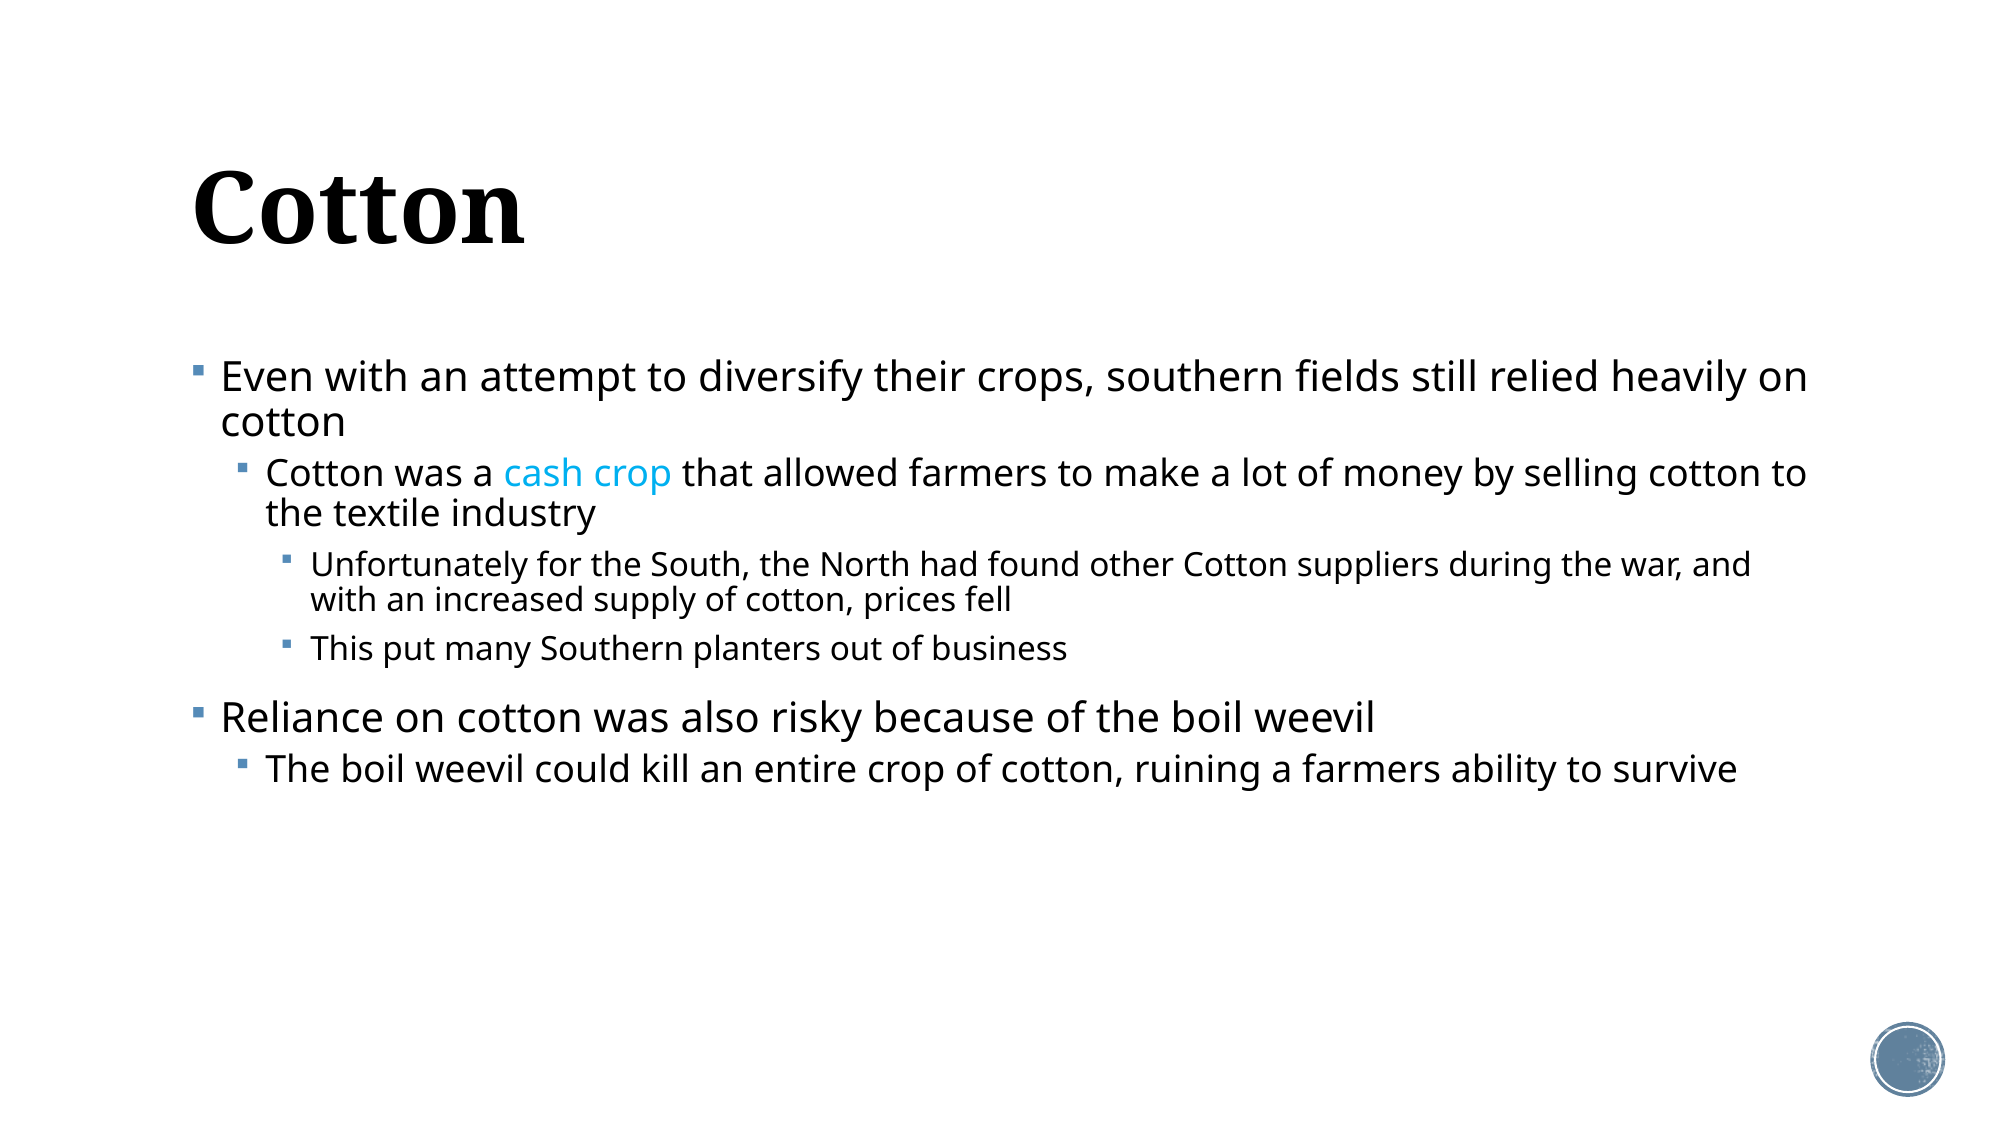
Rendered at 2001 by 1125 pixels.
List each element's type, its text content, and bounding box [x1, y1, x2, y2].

title Cotton [175, 79, 1826, 344]
list Even with an attempt to diversify their crops, southern fields still relied heavily on cotton Cotton was a cash crop that allowed farmers to make a lot of money by selling cotton to the textile industry Unfortunately for the South, the North had found other Cotton suppliers during the war, and with an increased supply of cotton, prices fell This put many Southern planters out of business Reliance on cotton was also risky because of the boil weevil The boil weevil could kill an entire crop of cotton, ruining a farmers ability to survive [175, 348, 1826, 1013]
